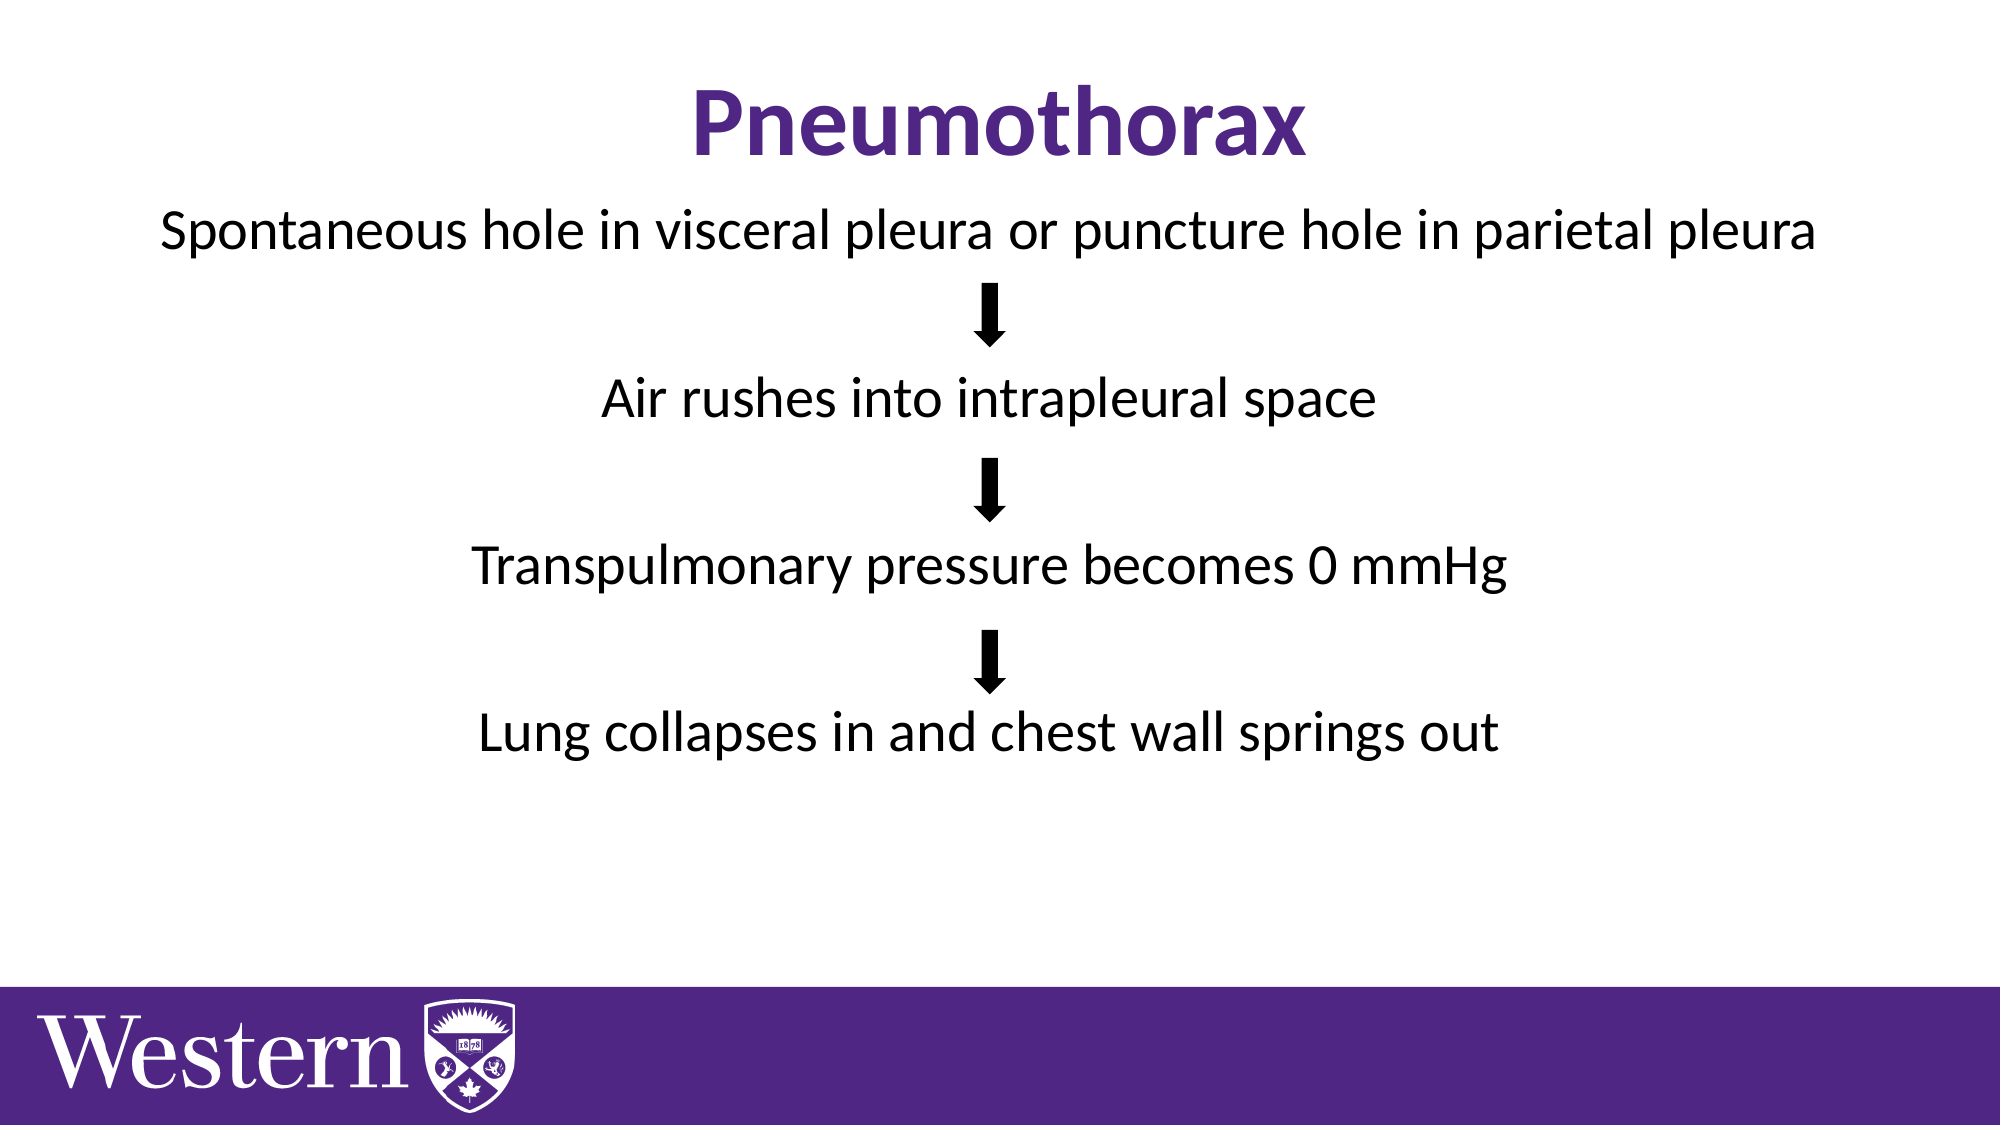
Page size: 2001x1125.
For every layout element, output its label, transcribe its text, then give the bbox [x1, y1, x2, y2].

picture [37, 999, 515, 1113]
text_box [973, 457, 1006, 523]
text_box [0, 986, 2000, 1125]
title Pneumothorax [137, 32, 1863, 192]
text_box [973, 282, 1006, 348]
list Spontaneous hole in visceral pleura or puncture hole in parietal pleura Air rushes into intrapleural space Transpulmonary pressure becomes 0 mmHg Lung collapses in and chest wall springs out [99, 192, 1880, 917]
text_box [973, 629, 1006, 695]
